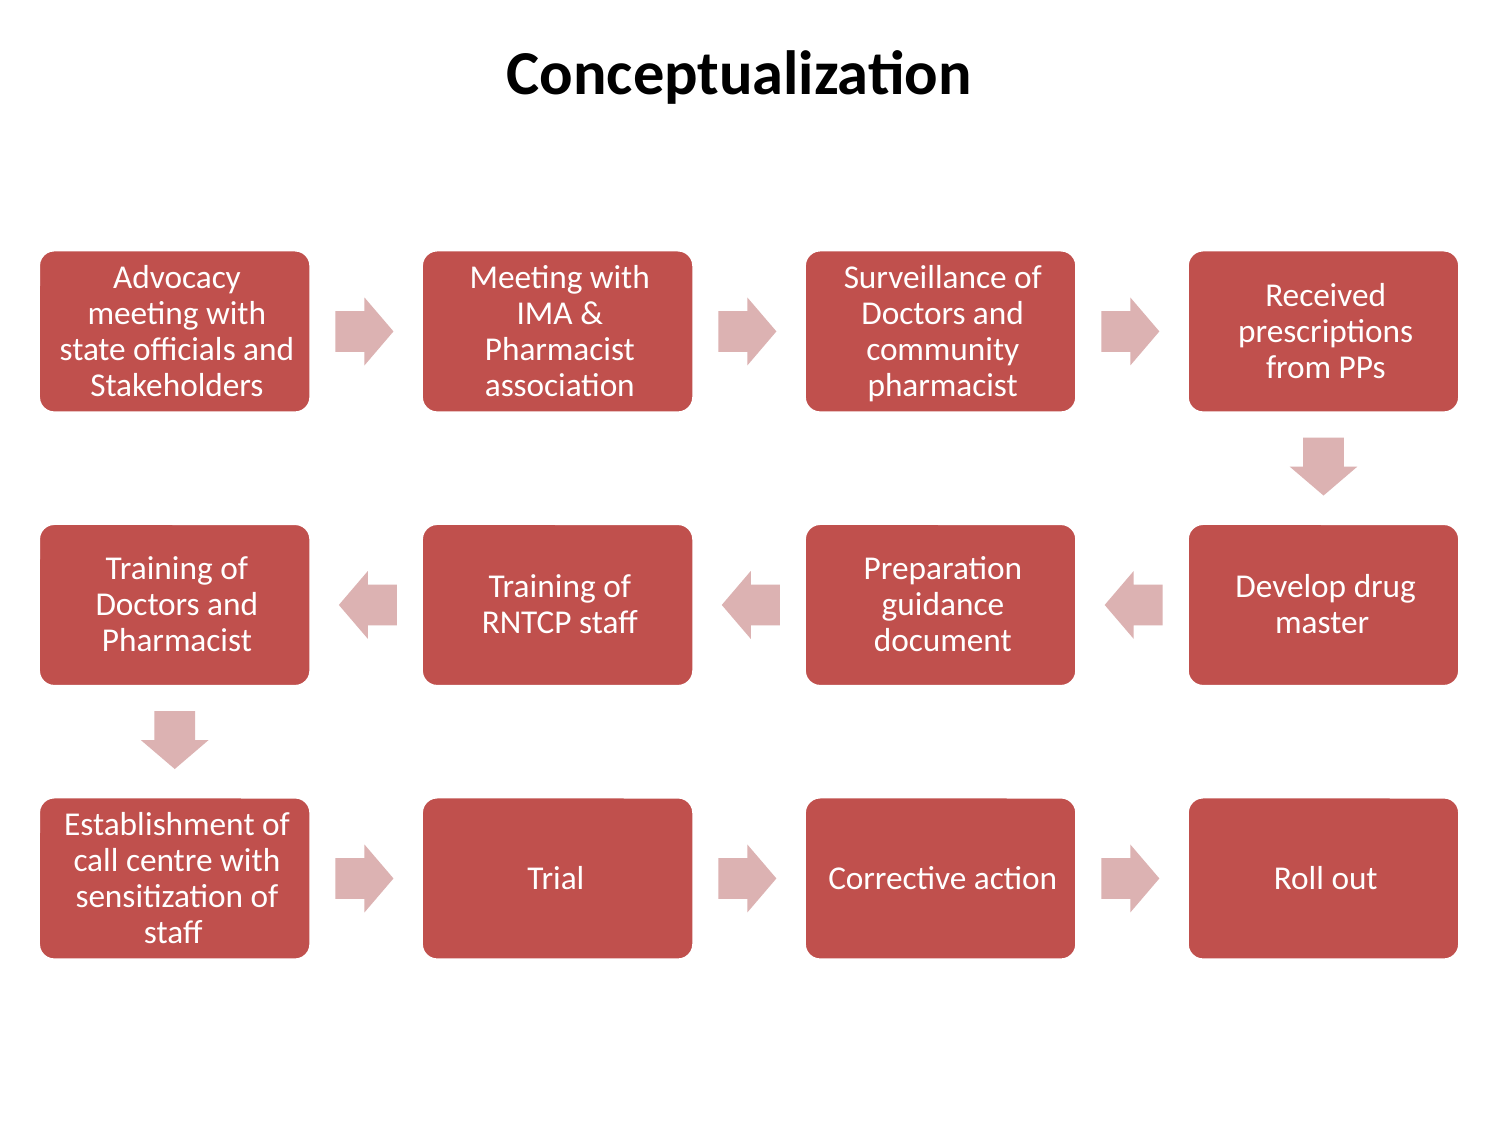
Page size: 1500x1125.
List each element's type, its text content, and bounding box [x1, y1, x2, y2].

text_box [36, 115, 1462, 1095]
text_box Conceptualization [312, 24, 1167, 114]
